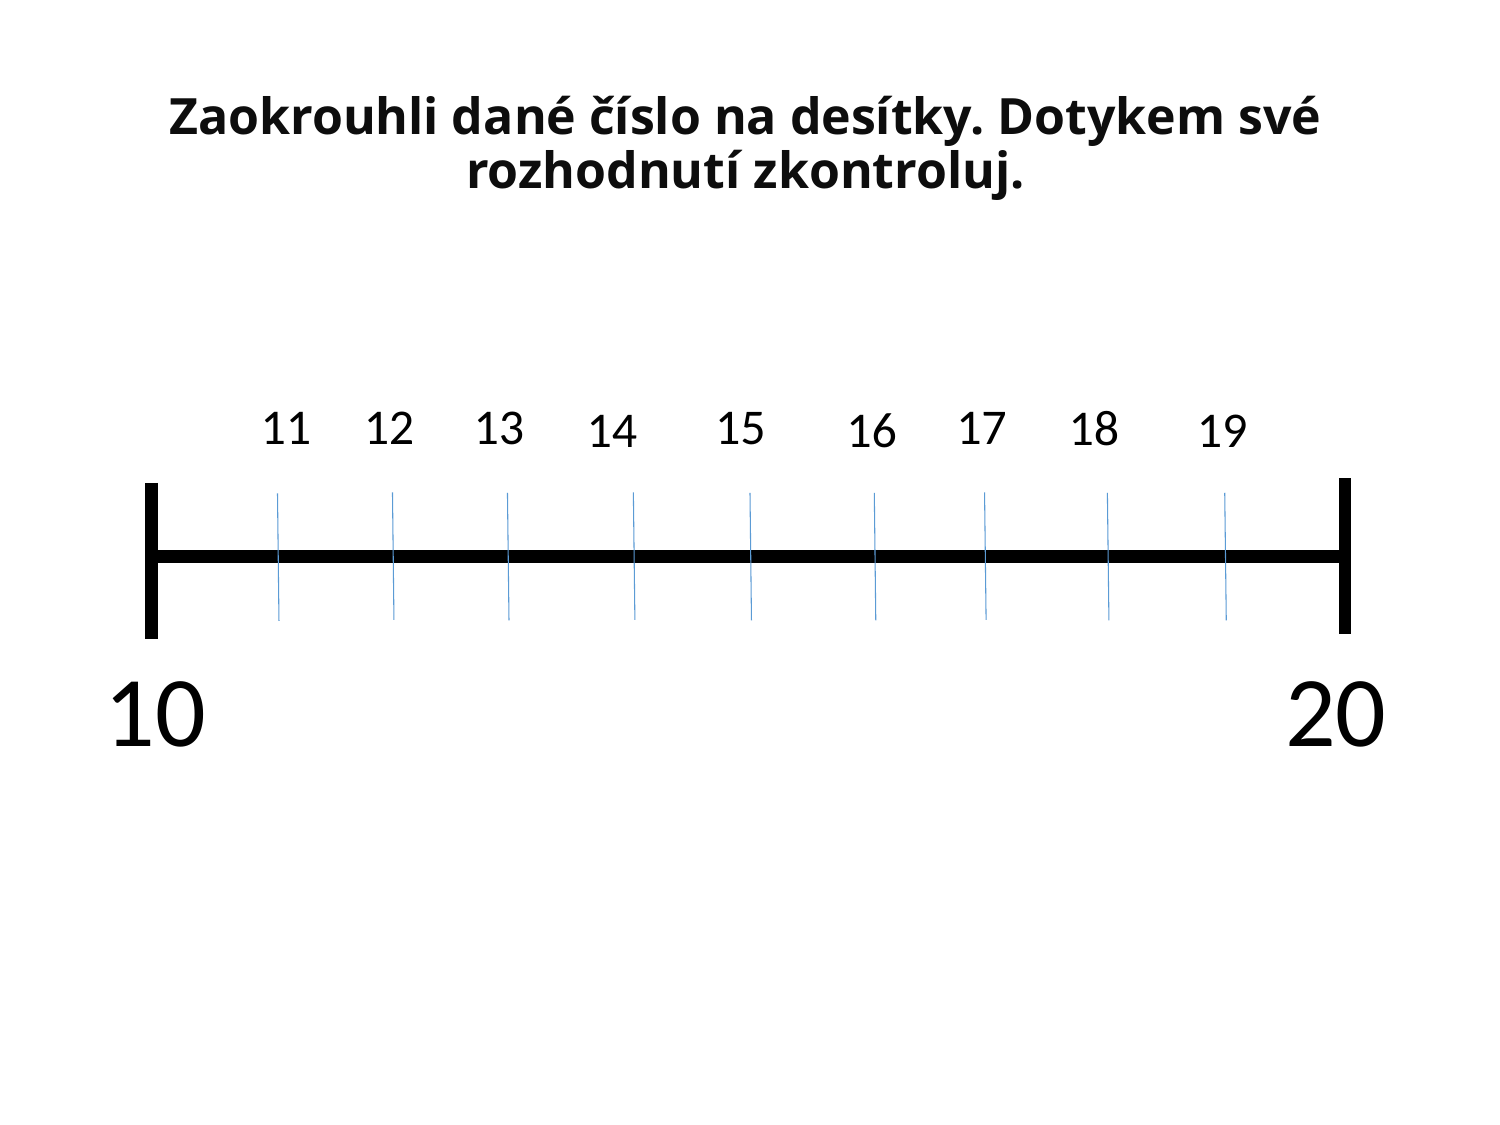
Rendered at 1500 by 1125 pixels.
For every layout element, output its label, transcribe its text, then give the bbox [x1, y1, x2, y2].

text_box 14 [571, 390, 670, 465]
text_box 13 [459, 386, 564, 462]
text_box 11 [245, 386, 341, 462]
text_box 12 [349, 387, 459, 462]
text_box 17 [941, 386, 1034, 462]
text_box 20 [1270, 638, 1426, 774]
text_box 10 [89, 638, 231, 774]
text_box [151, 478, 1346, 639]
text_box 16 [831, 390, 921, 465]
title Zaokrouhli dané číslo na desítky. Dotykem své rozhodnutí zkontroluj. [151, 51, 1340, 240]
text_box 19 [1182, 390, 1275, 465]
text_box 18 [1053, 387, 1137, 463]
text_box 15 [700, 386, 793, 462]
